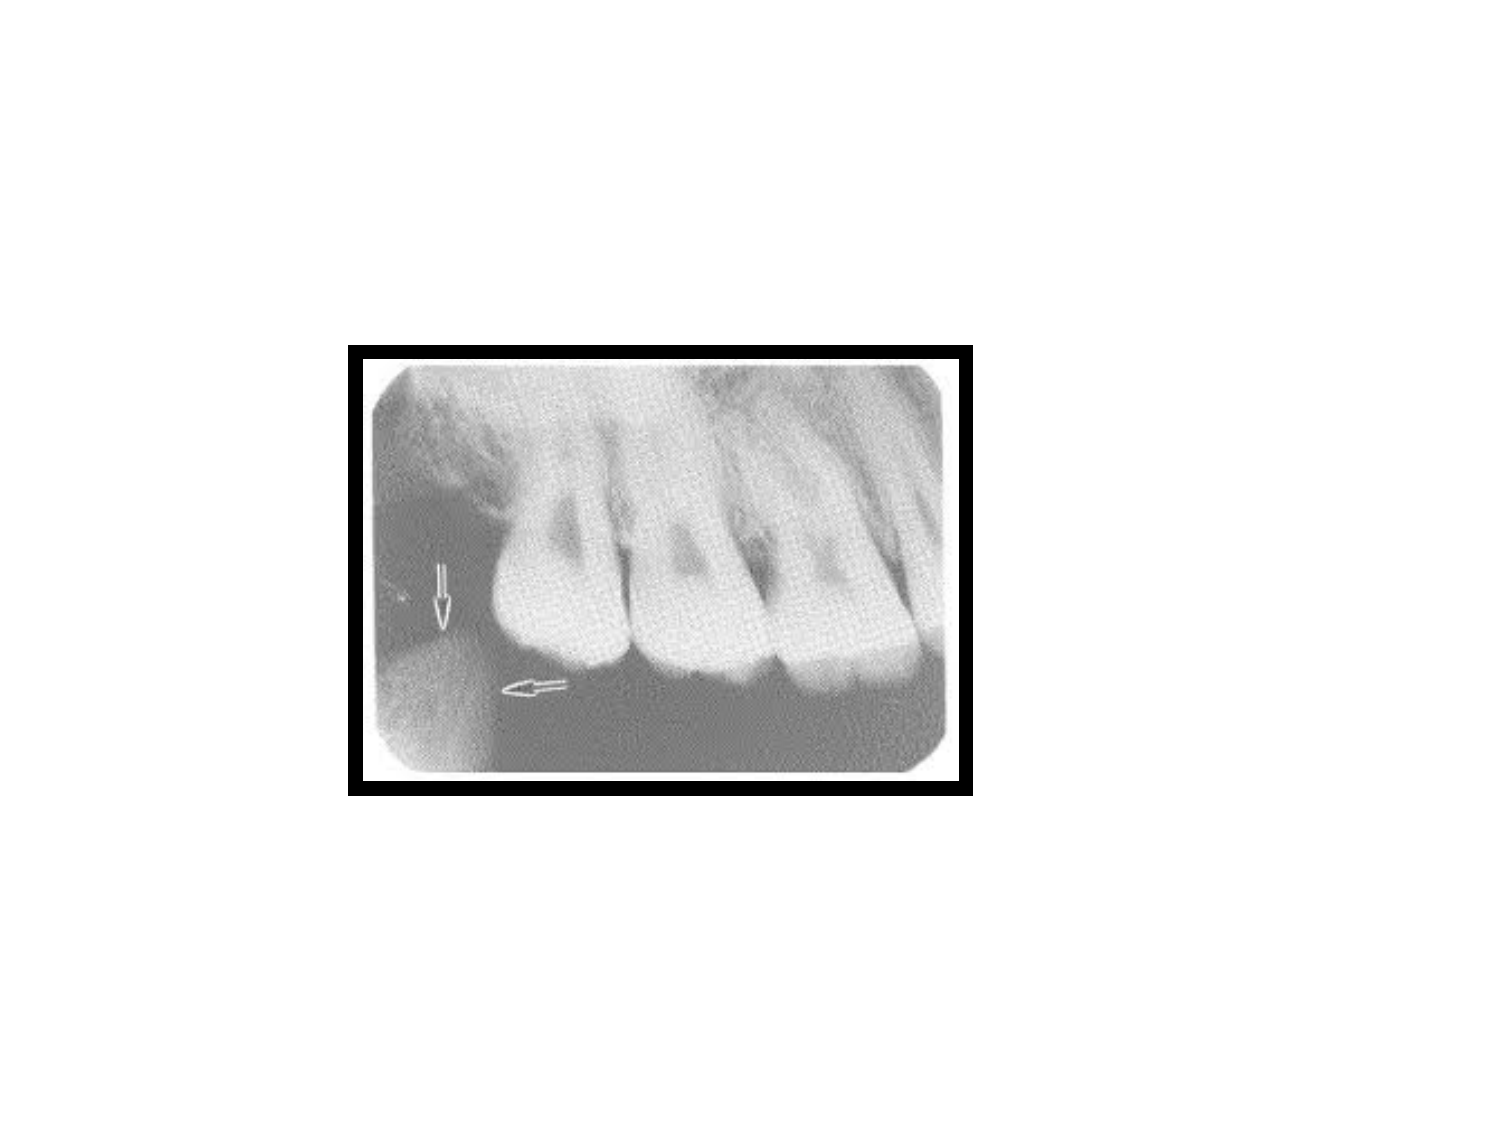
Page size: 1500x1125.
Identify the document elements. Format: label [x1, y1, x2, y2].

list [362, 359, 959, 782]
